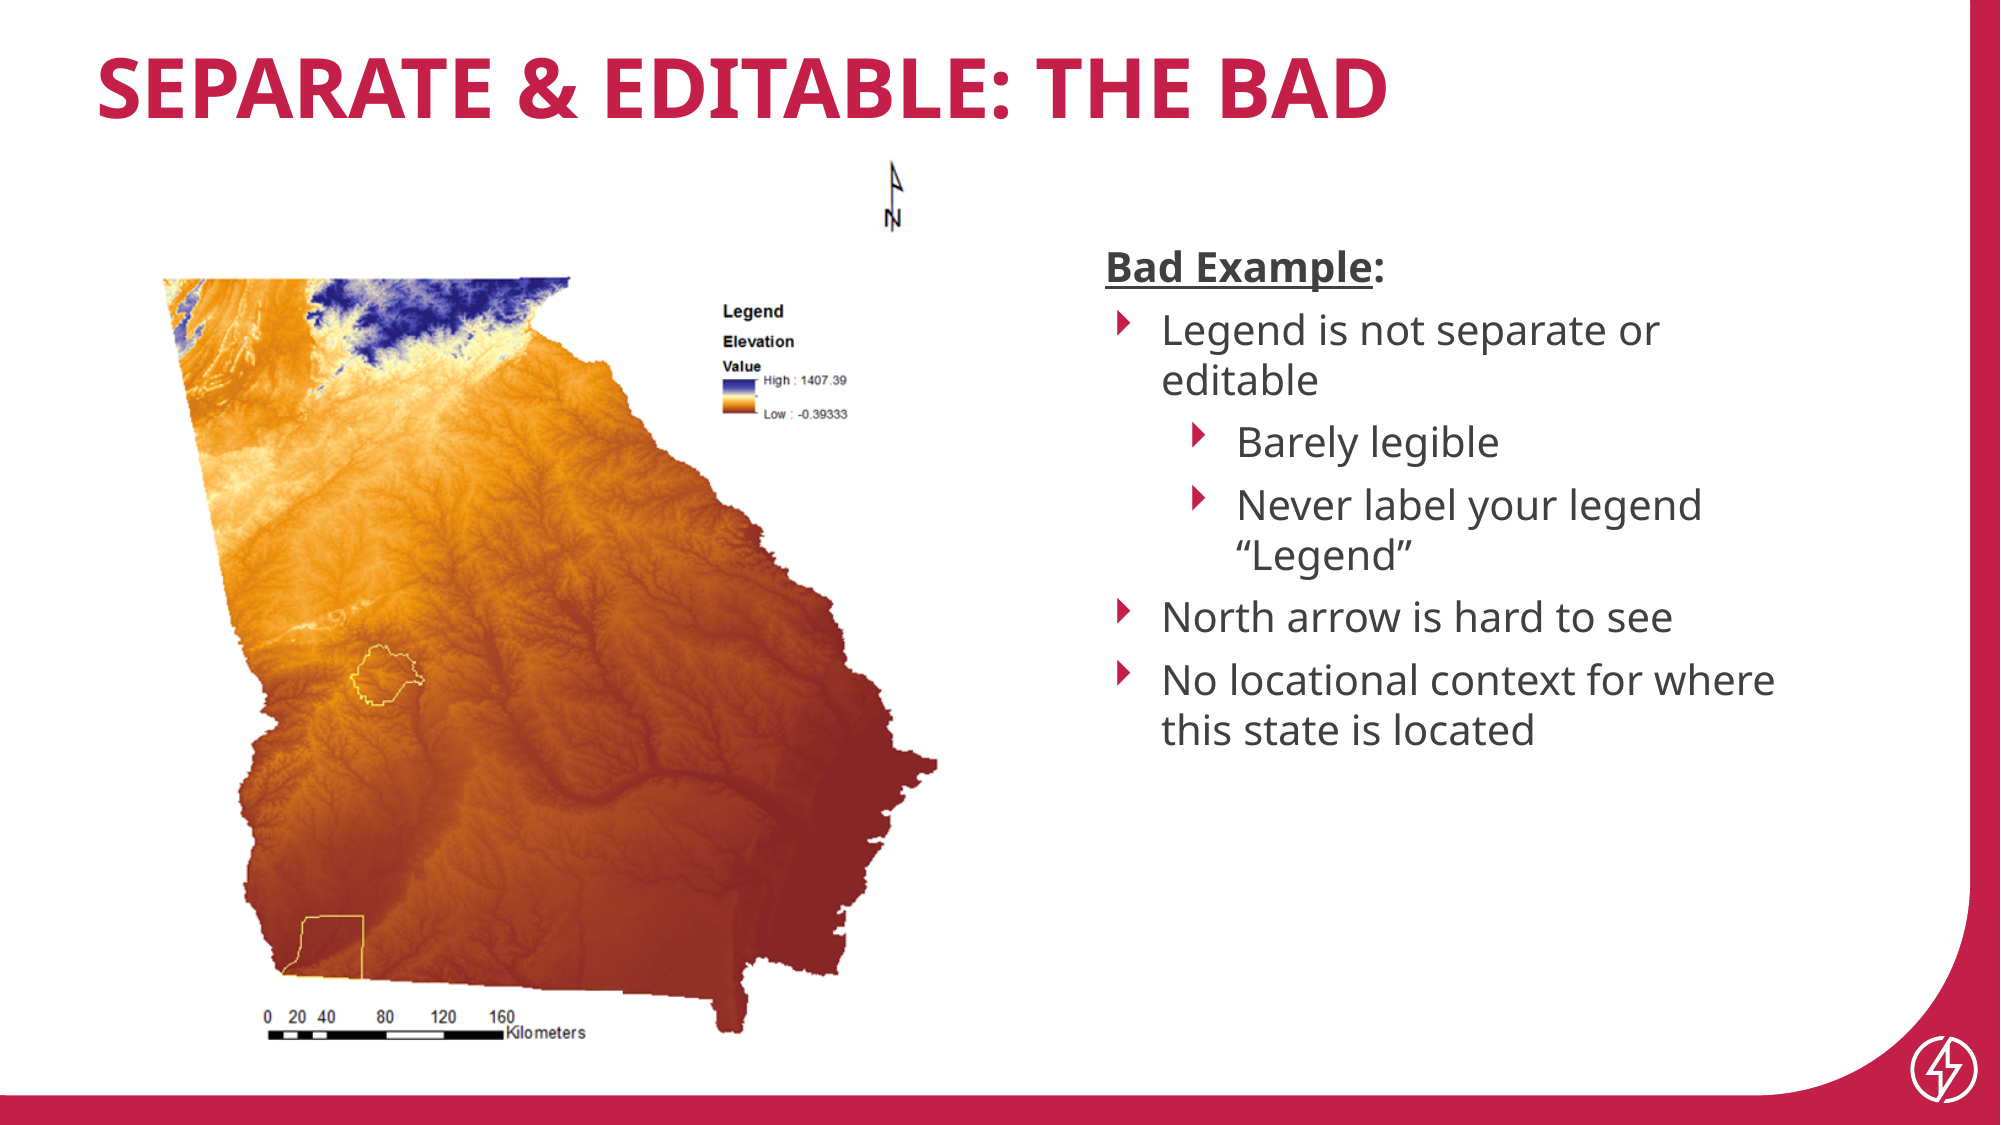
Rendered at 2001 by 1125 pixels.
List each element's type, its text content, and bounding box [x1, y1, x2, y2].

text_box Bad Example: Legend is not separate or editable Barely legible Never label your legend “Legend” North arrow is hard to see No locational context for where this state is located [1090, 233, 1801, 761]
picture [147, 143, 950, 1072]
text_box SEPARATE & EDITABLE: THE BAD [81, 58, 1747, 125]
picture [1908, 1033, 1980, 1106]
